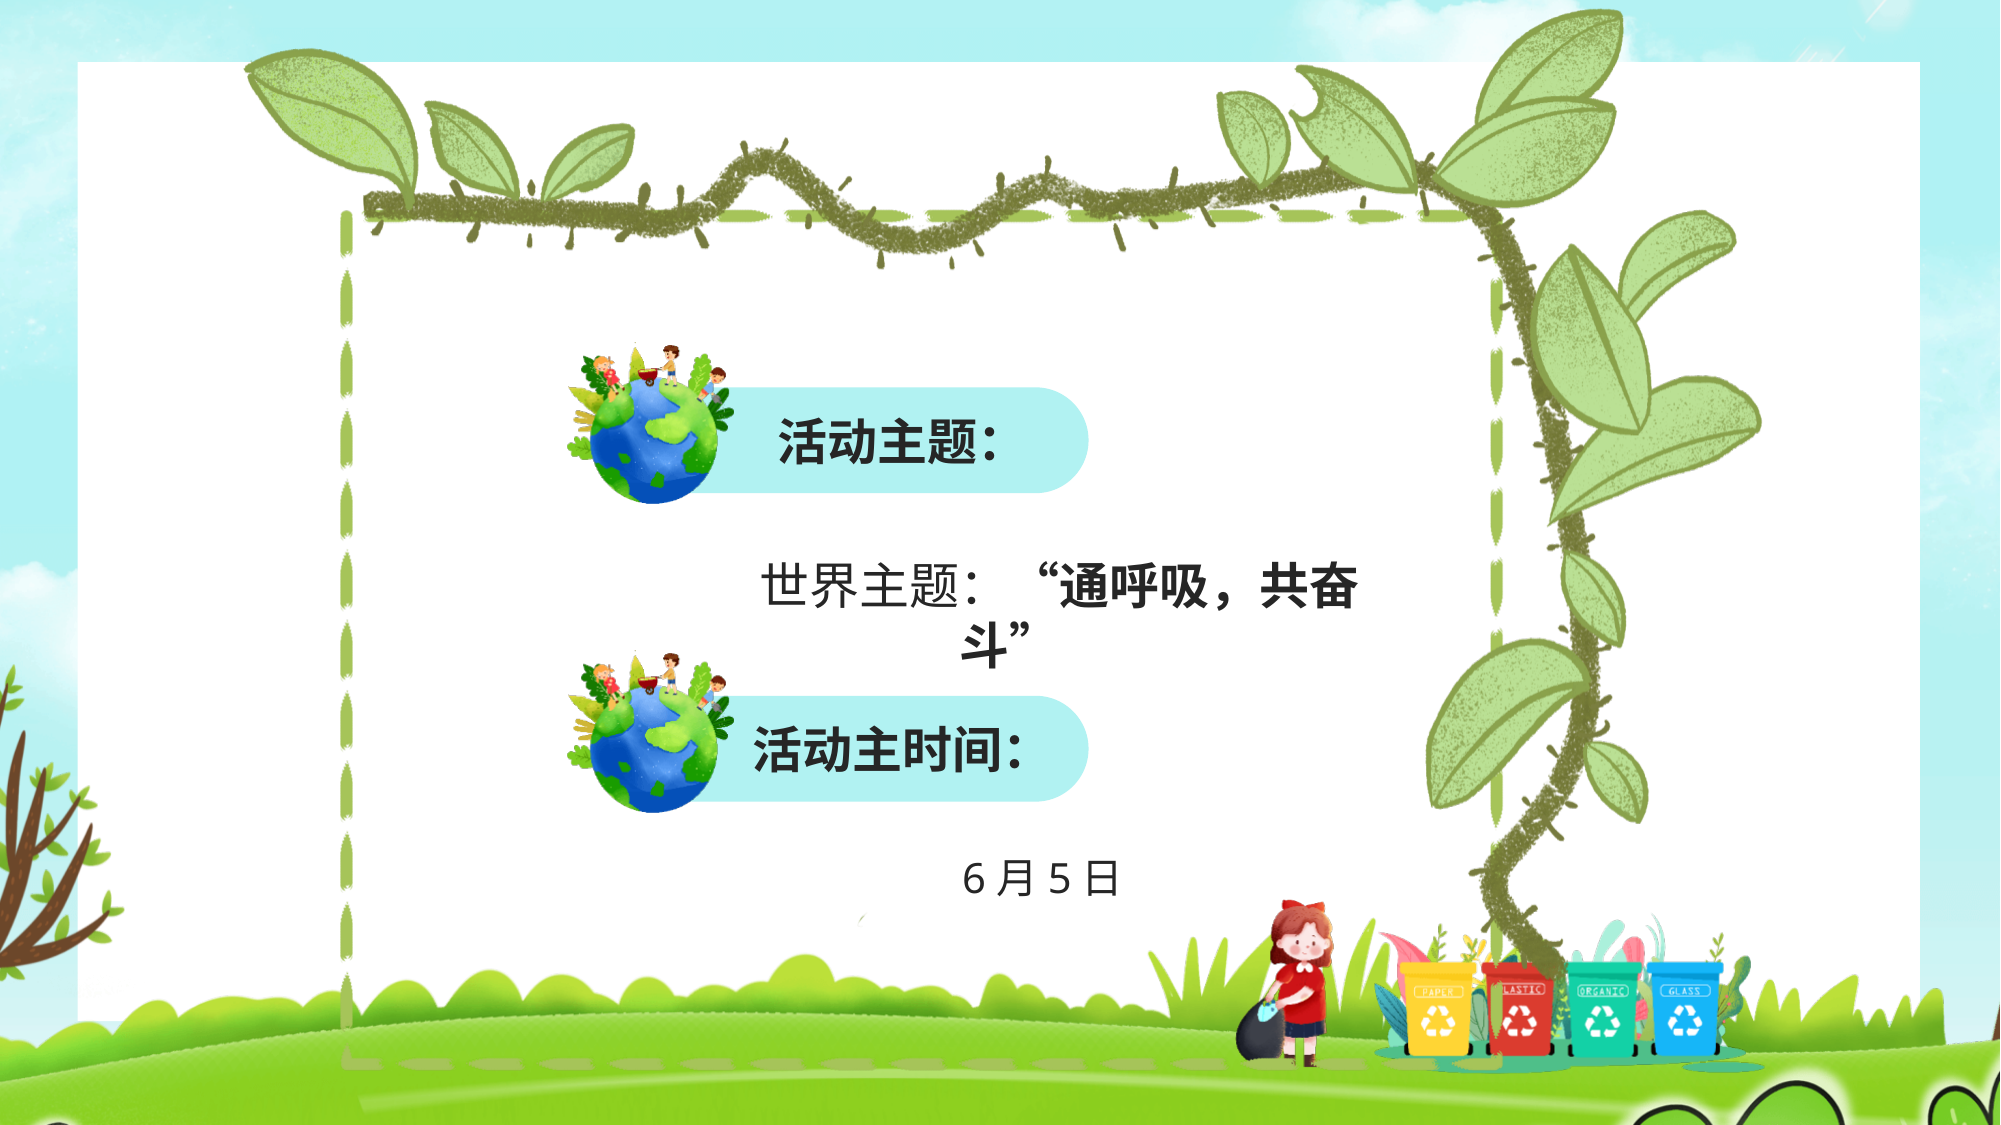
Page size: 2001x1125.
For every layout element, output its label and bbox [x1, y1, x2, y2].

text_box [561, 329, 1412, 623]
picture [0, 0, 2000, 1125]
text_box [561, 637, 1160, 913]
